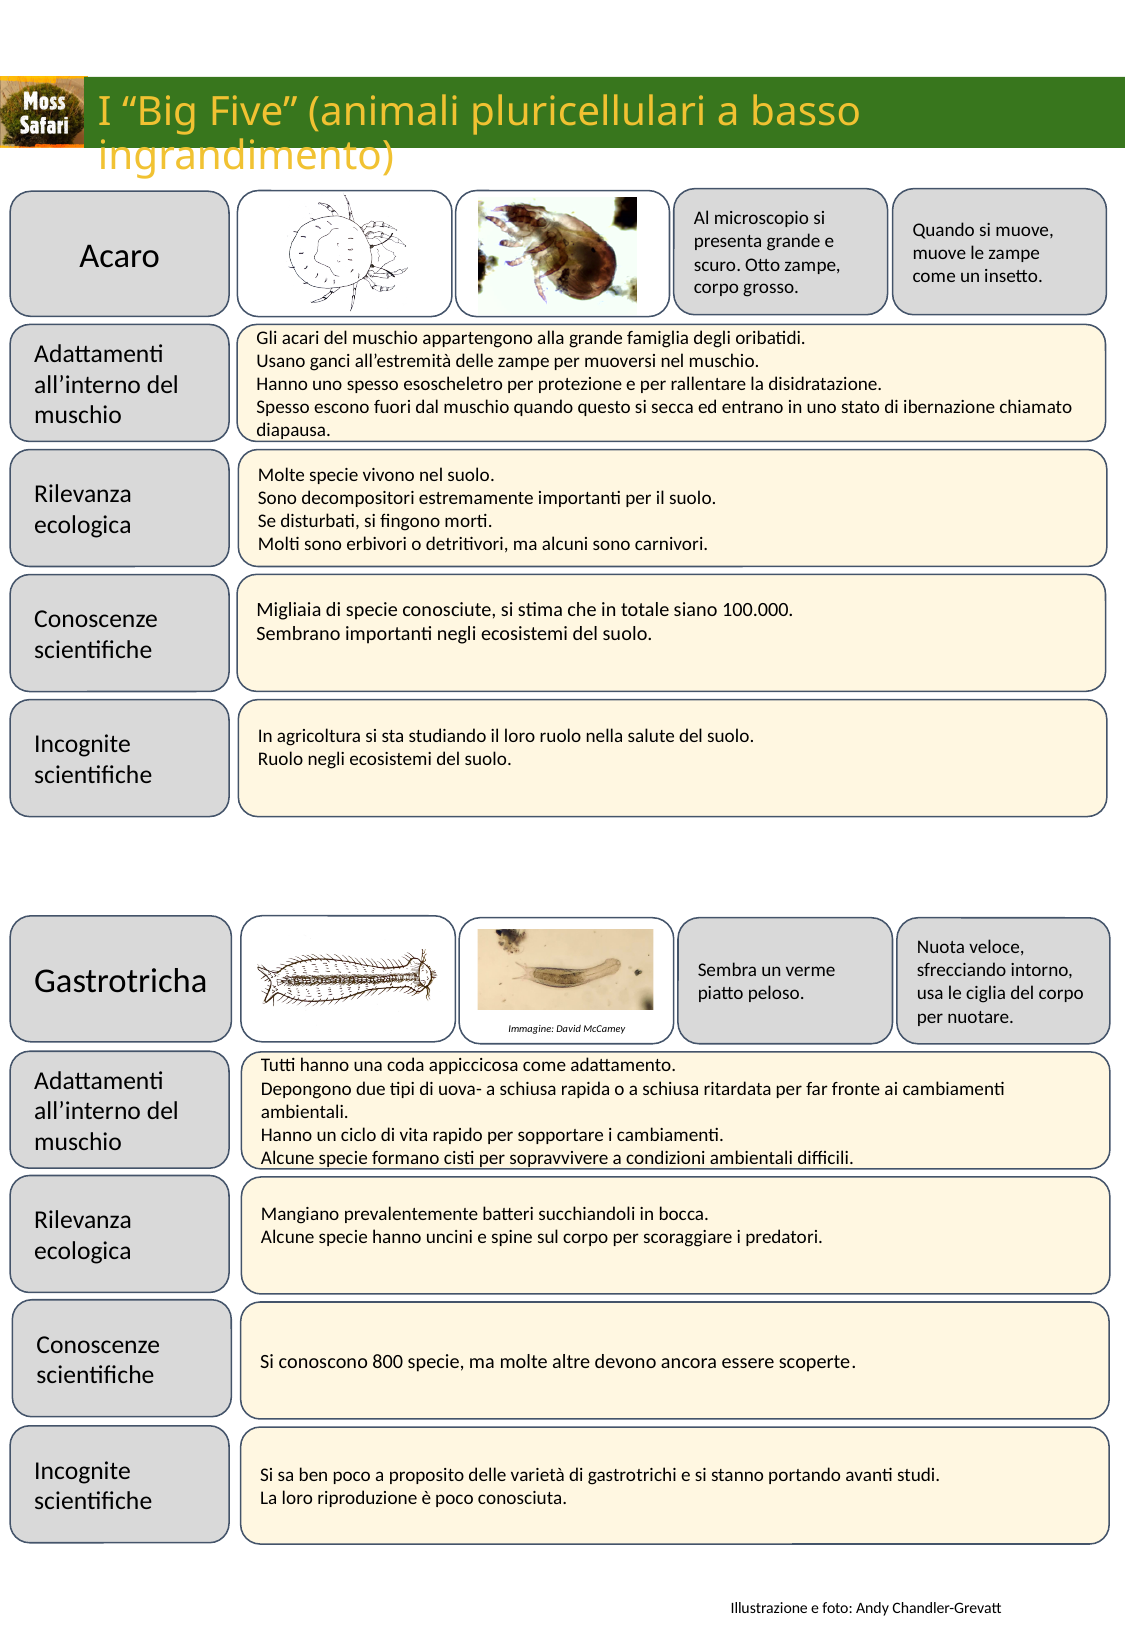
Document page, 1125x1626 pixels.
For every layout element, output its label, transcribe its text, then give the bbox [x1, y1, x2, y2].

text_box Incognite scientifiche [10, 699, 230, 817]
picture [477, 929, 654, 1010]
text_box Al microscopio si presenta grande e scuro. Otto zampe, corpo grosso. [673, 188, 888, 315]
text_box Molte specie vivono nel suolo. Sono decompositori estremamente importanti per il suolo. Se disturbati, si fingono morti. Molti sono erbivori o detritivori, ma alcuni sono carnivori. [238, 449, 1107, 567]
text_box Si conoscono 800 specie, ma molte altre devono ancora essere scoperte. [240, 1301, 1110, 1419]
text_box Immagine: David McCamey [493, 1014, 668, 1043]
text_box Rilevanza ecologica [10, 1175, 230, 1293]
text_box Tutti hanno una coda appiccicosa come adattamento. Depongono due tipi di uova- a schiusa rapida o a schiusa ritardata per far fronte ai cambiamenti ambientali. Hanno un ciclo di vita rapido per sopportare i cambiamenti. Alcune specie formano cisti per sopravvivere a condizioni ambientali difficili. [241, 1051, 1110, 1169]
picture [0, 76, 88, 148]
text_box Mangiano prevalentemente batteri succhiandoli in bocca. Alcune specie hanno uncini e spine sul corpo per scoraggiare i predatori. [241, 1176, 1110, 1294]
text_box [240, 915, 296, 1042]
text_box Adattamenti all’interno del muschio [10, 324, 230, 442]
text_box Conoscenze scientifiche [10, 574, 230, 692]
text_box Illustrazione e foto: Andy Chandler-Grevatt [715, 1590, 1125, 1624]
text_box [237, 190, 452, 317]
picture [251, 878, 446, 1075]
text_box [455, 190, 670, 317]
text_box Incognite scientifiche [10, 1425, 230, 1543]
text_box Acaro [10, 191, 230, 317]
text_box Conoscenze scientifiche [12, 1299, 232, 1417]
text_box Gastrotricha [10, 915, 232, 1042]
text_box Migliaia di specie conosciute, si stima che in totale siano 100.000. Sembrano importanti negli ecosistemi del suolo. [237, 574, 1106, 692]
text_box Gli acari del muschio appartengono alla grande famiglia degli oribatidi. Usano ganci all’estremità delle zampe per muoversi nel muschio. Hanno uno spesso esoscheletro per protezione e per rallentare la disidratazione. Spesso escono fuori dal muschio quando questo si secca ed entrano in uno stato di ibernazione chiamato diapausa. [237, 324, 1106, 442]
text_box Nuota veloce, sfrecciando intorno, usa le ciglia del corpo per nuotare. [896, 917, 1110, 1044]
text_box I “Big Five” (animali pluricellulari a basso ingrandimento) [88, 76, 1125, 148]
text_box Sembra un verme piatto peloso. [677, 917, 893, 1044]
text_box Si sa ben poco a proposito delle varietà di gastrotrichi e si stanno portando avanti studi. La loro riproduzione è poco conosciuta. [240, 1427, 1110, 1545]
text_box In agricoltura si sta studiando il loro ruolo nella salute del suolo. Ruolo negli ecosistemi del suolo. [238, 699, 1107, 817]
text_box Adattamenti all’interno del muschio [10, 1051, 230, 1169]
text_box Rilevanza ecologica [10, 449, 230, 567]
picture [478, 197, 637, 315]
text_box [400, 915, 456, 1042]
text_box Quando si muove, muove le zampe come un insetto. [892, 188, 1107, 315]
text_box [459, 917, 674, 1044]
picture [285, 191, 411, 316]
